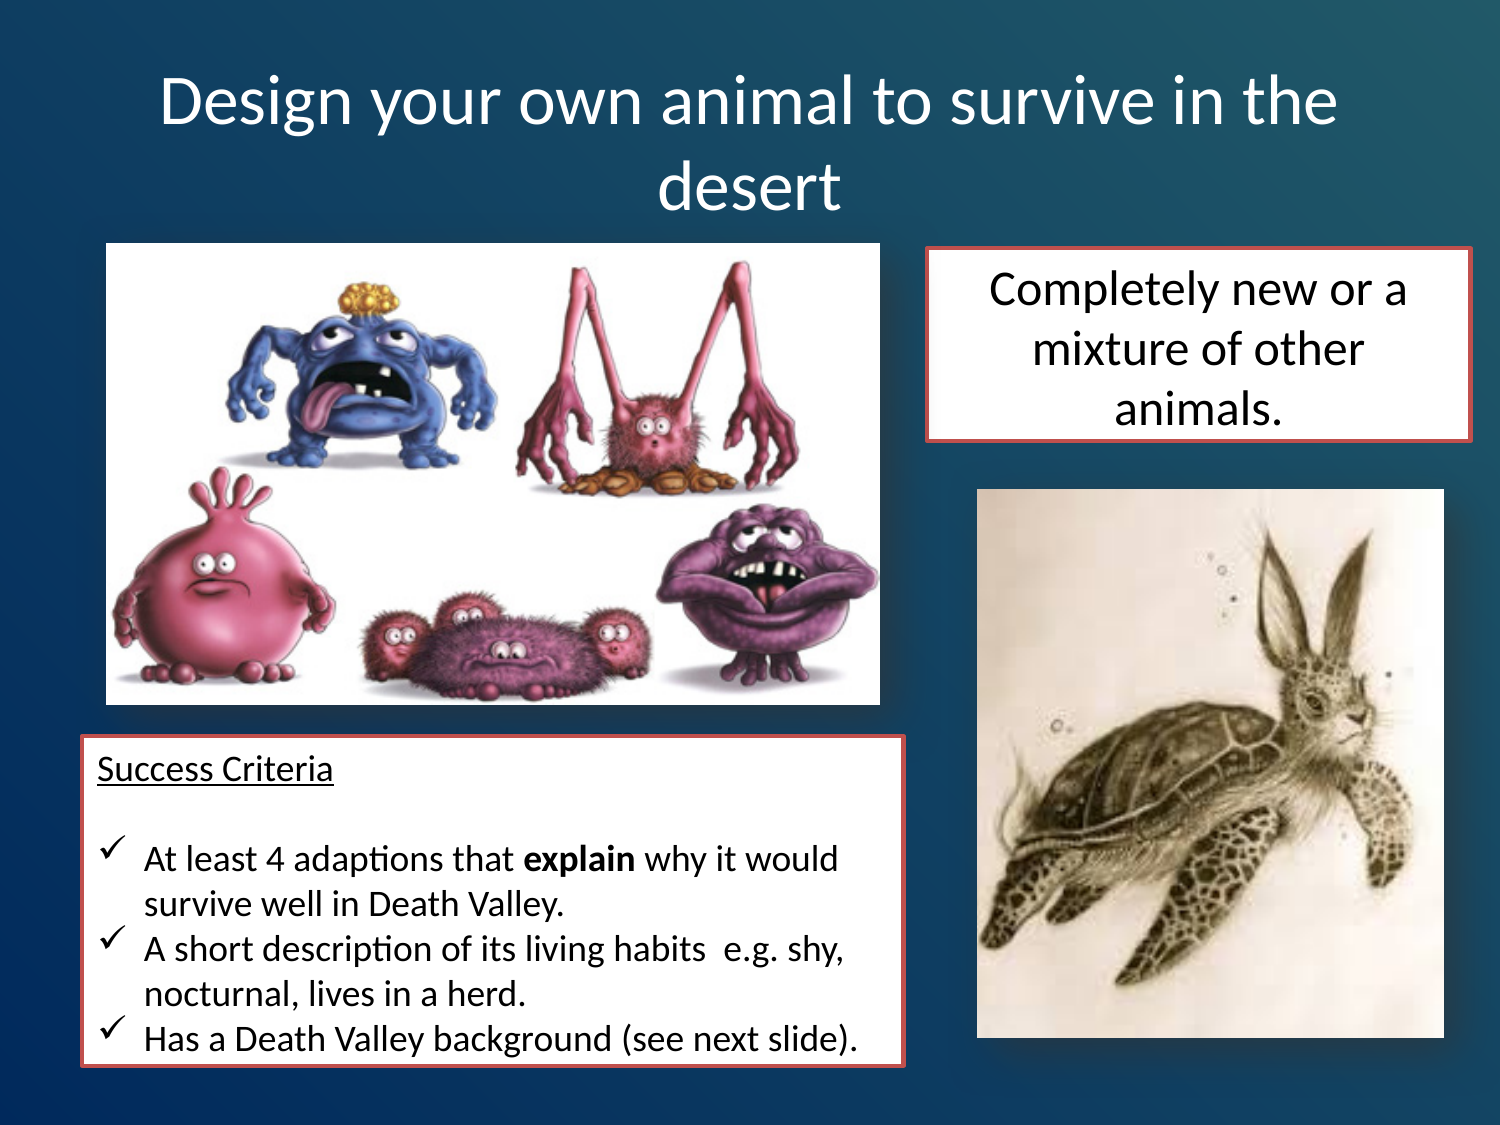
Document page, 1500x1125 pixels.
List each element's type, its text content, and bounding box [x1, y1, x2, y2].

title Design your own animal to survive in the desert [75, 45, 1425, 233]
list Completely new or a mixture of other animals. [925, 246, 1473, 443]
text_box Success Criteria At least 4 adaptions that explain why it would survive well in Death Valley. A short description of its living habits e.g. shy, nocturnal, lives in a herd. Has a Death Valley background (see next slide). [80, 734, 906, 1068]
picture [977, 489, 1444, 1038]
picture [105, 243, 881, 705]
